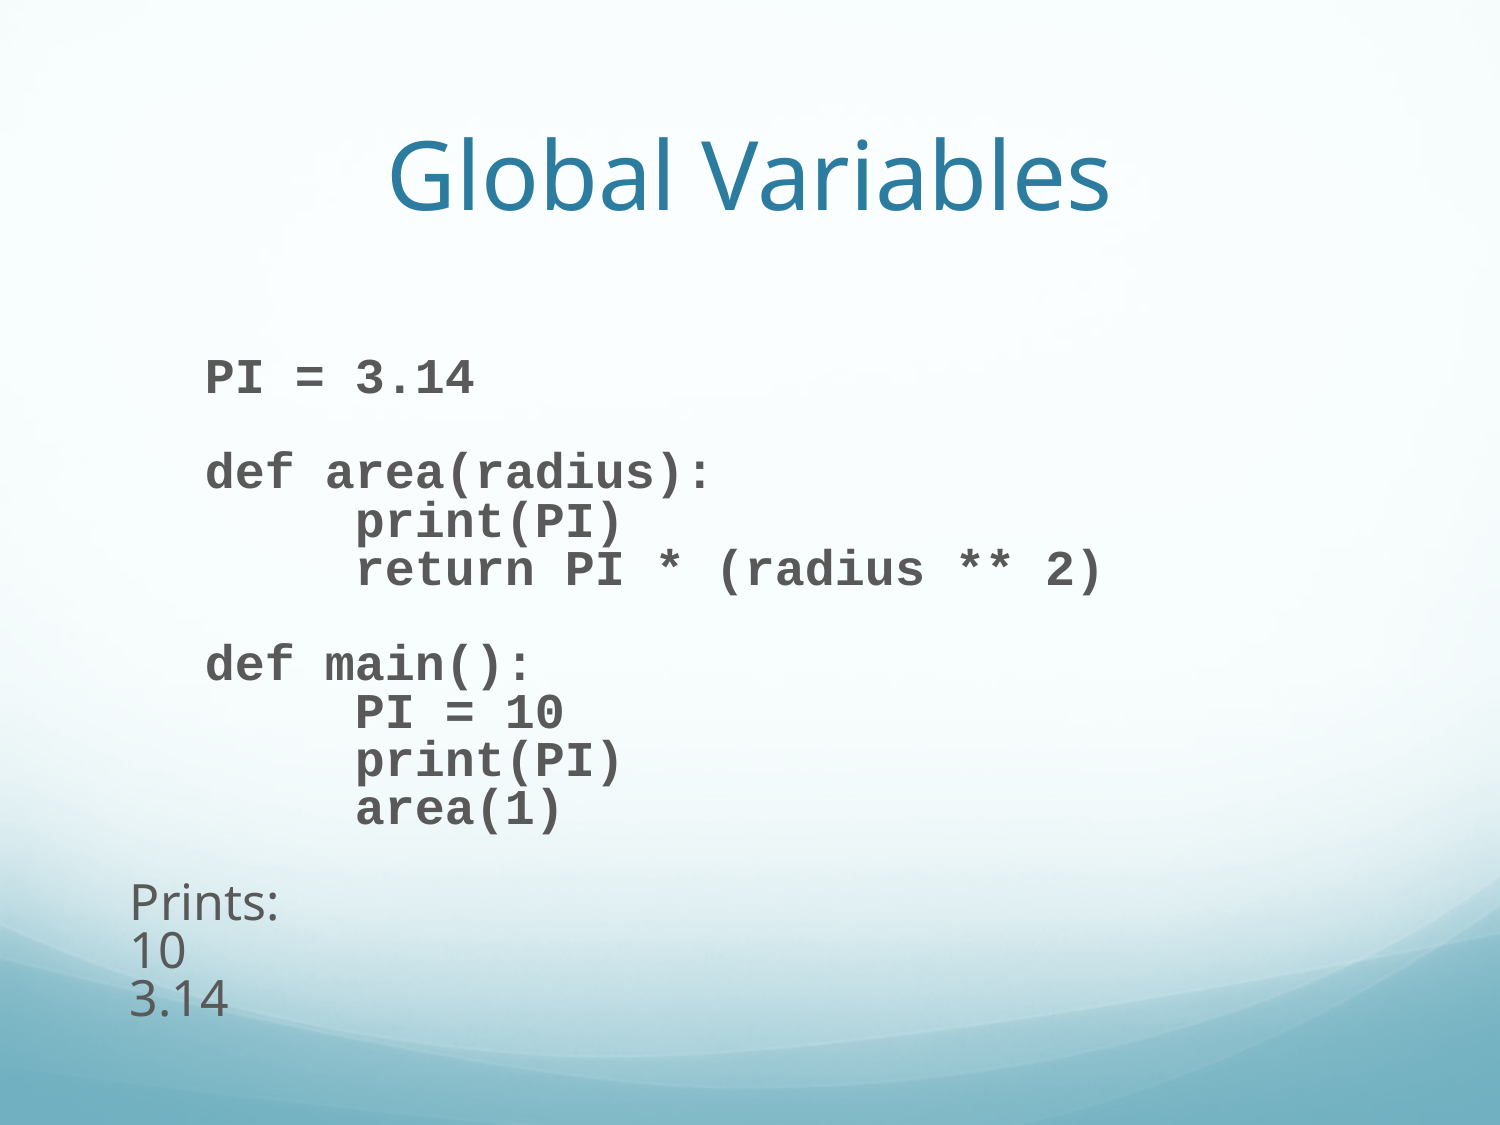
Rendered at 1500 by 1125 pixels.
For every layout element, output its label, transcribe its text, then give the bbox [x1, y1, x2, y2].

text_box [90, 262, 1410, 975]
picture [0, 0, 1500, 1125]
text_box Global Variables [90, 17, 1410, 237]
text_box PI = 3.14 def area(radius): print(PI) return PI * (radius ** 2) def main(): PI = 10 print(PI) area(1) Prints: 10 3.14 [115, 287, 1435, 1000]
